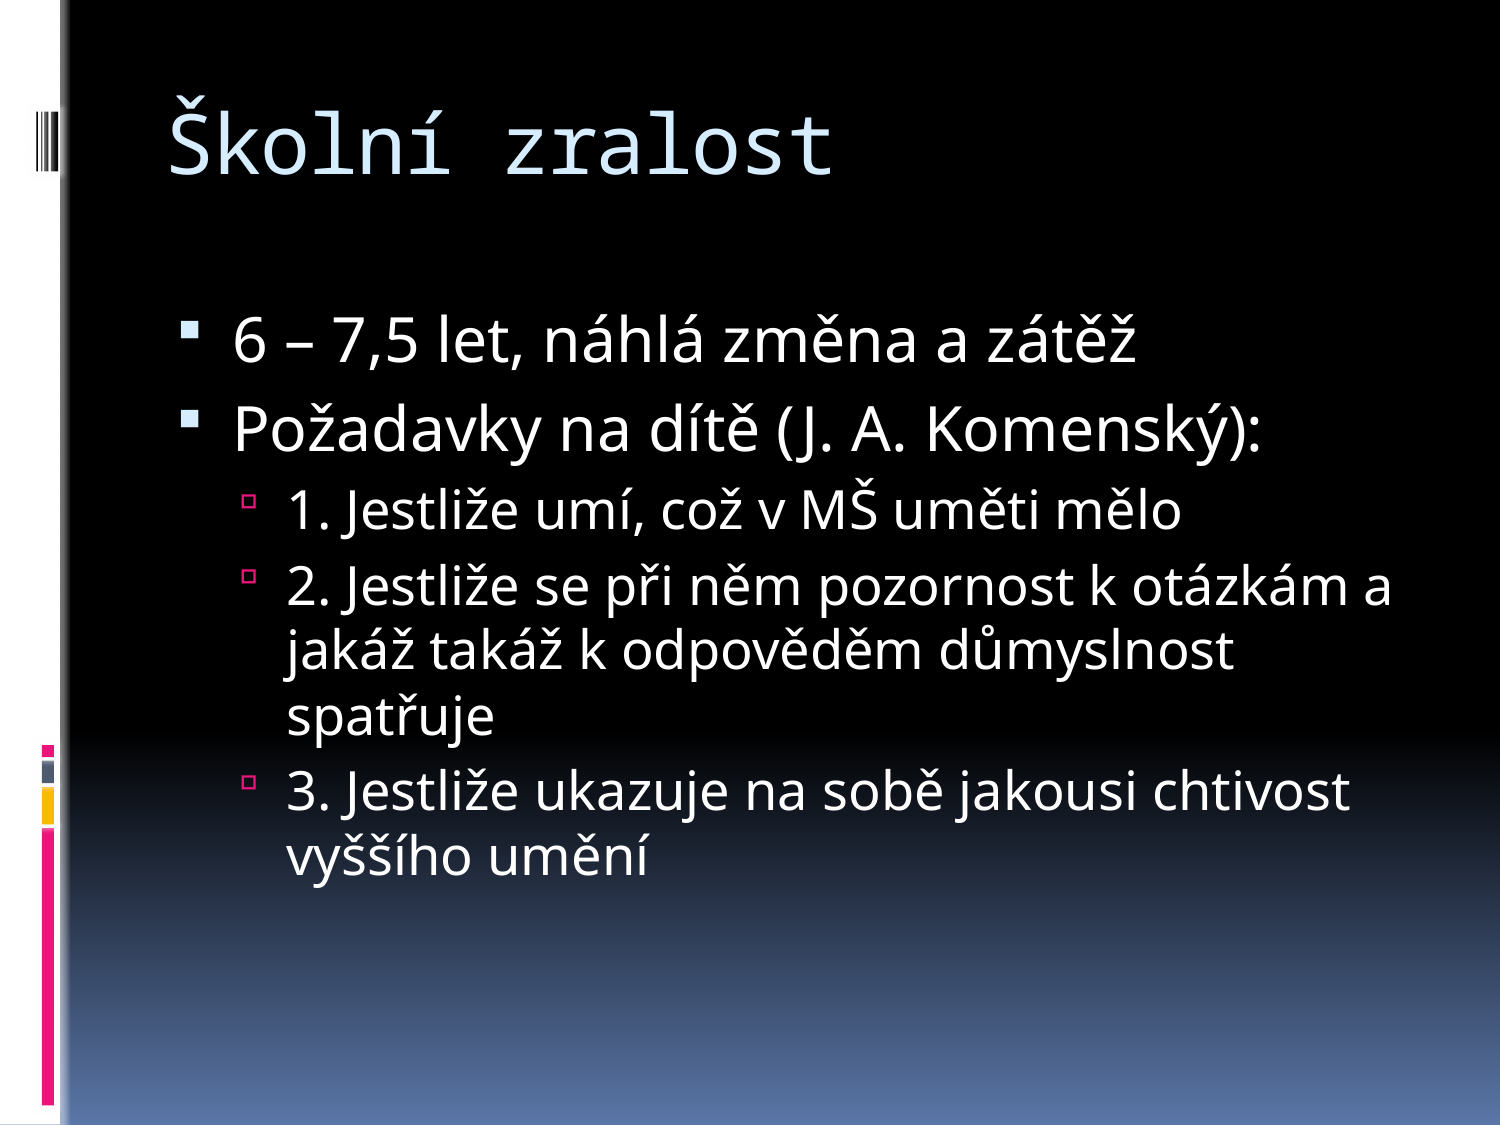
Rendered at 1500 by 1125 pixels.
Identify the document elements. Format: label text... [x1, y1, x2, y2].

list 6 – 7,5 let, náhlá změna a zátěž Požadavky na dítě (J. A. Komenský): 1. Jestliže umí, což v MŠ uměti mělo 2. Jestliže se při něm pozornost k otázkám a jakáž takáž k odpověděm důmyslnost spatřuje 3. Jestliže ukazuje na sobě jakousi chtivost vyššího umění [150, 292, 1425, 1043]
title Školní zralost [150, 83, 1425, 234]
